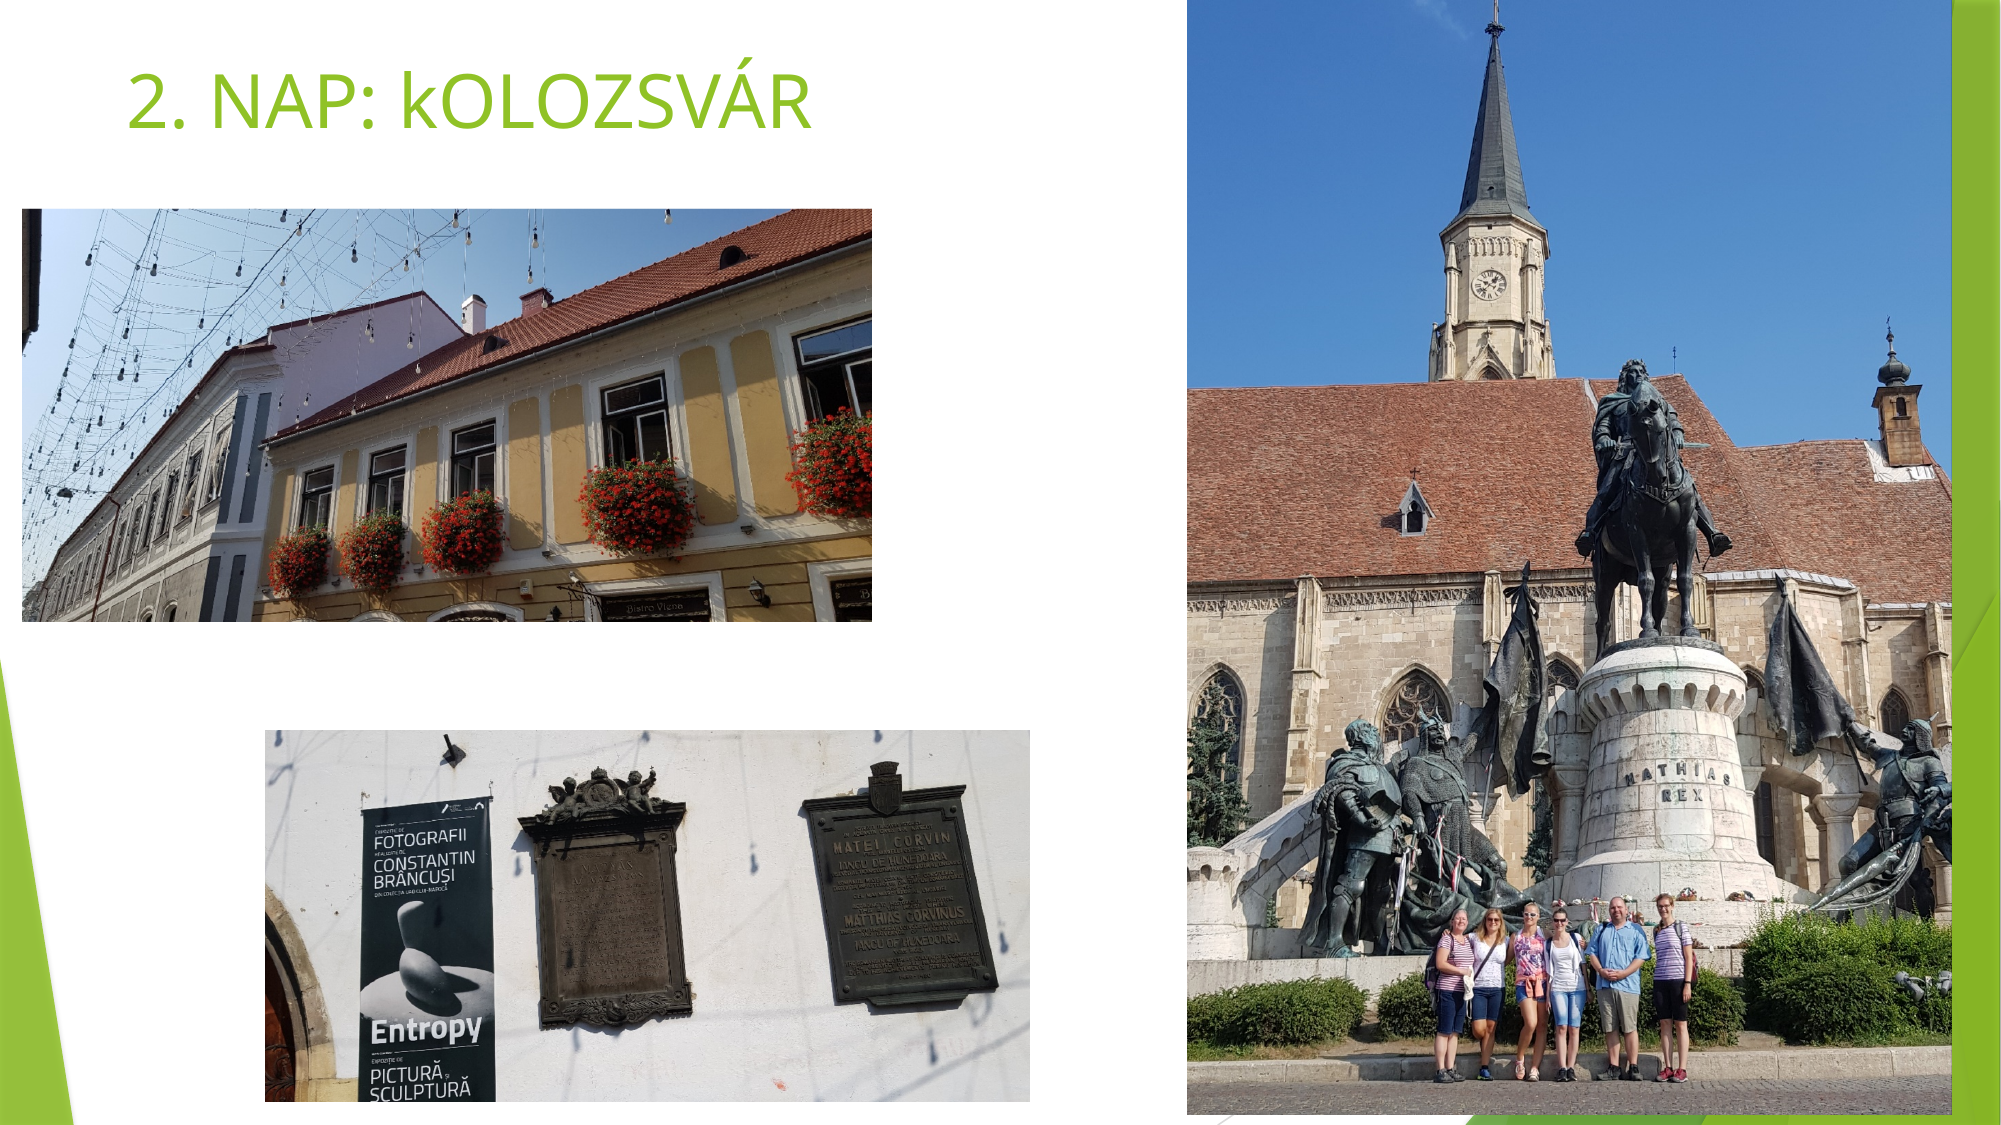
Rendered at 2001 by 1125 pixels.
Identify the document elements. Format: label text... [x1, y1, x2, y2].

picture [1186, 0, 1952, 1115]
picture [20, 207, 872, 623]
picture [264, 729, 1030, 1102]
title 2. NAP: kOLOZSVÁR [110, 46, 1181, 317]
